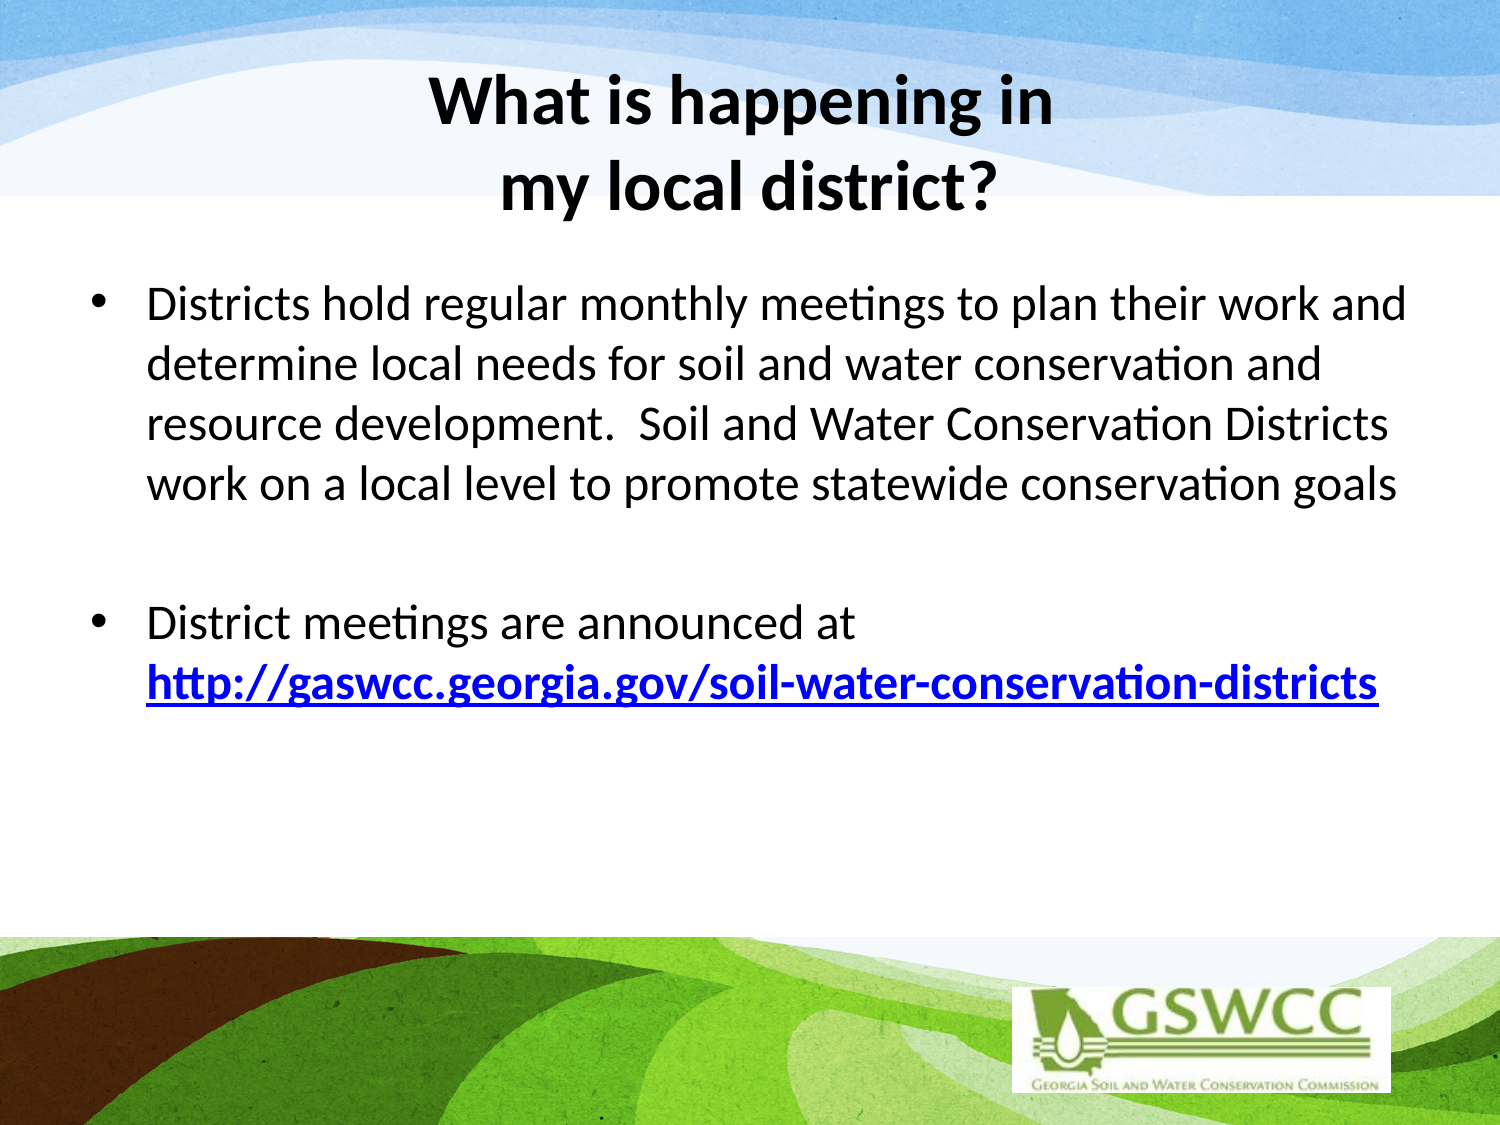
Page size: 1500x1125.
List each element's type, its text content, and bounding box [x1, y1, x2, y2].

list Districts hold regular monthly meetings to plan their work and determine local needs for soil and water conservation and resource development. Soil and Water Conservation Districts work on a local level to promote statewide conservation goals District meetings are announced at http://gaswcc.georgia.gov/soil-water-conservation-districts [75, 262, 1425, 1005]
title What is happening in my local district? [75, 45, 1425, 233]
picture [0, 937, 1500, 1125]
picture [0, 0, 1500, 196]
